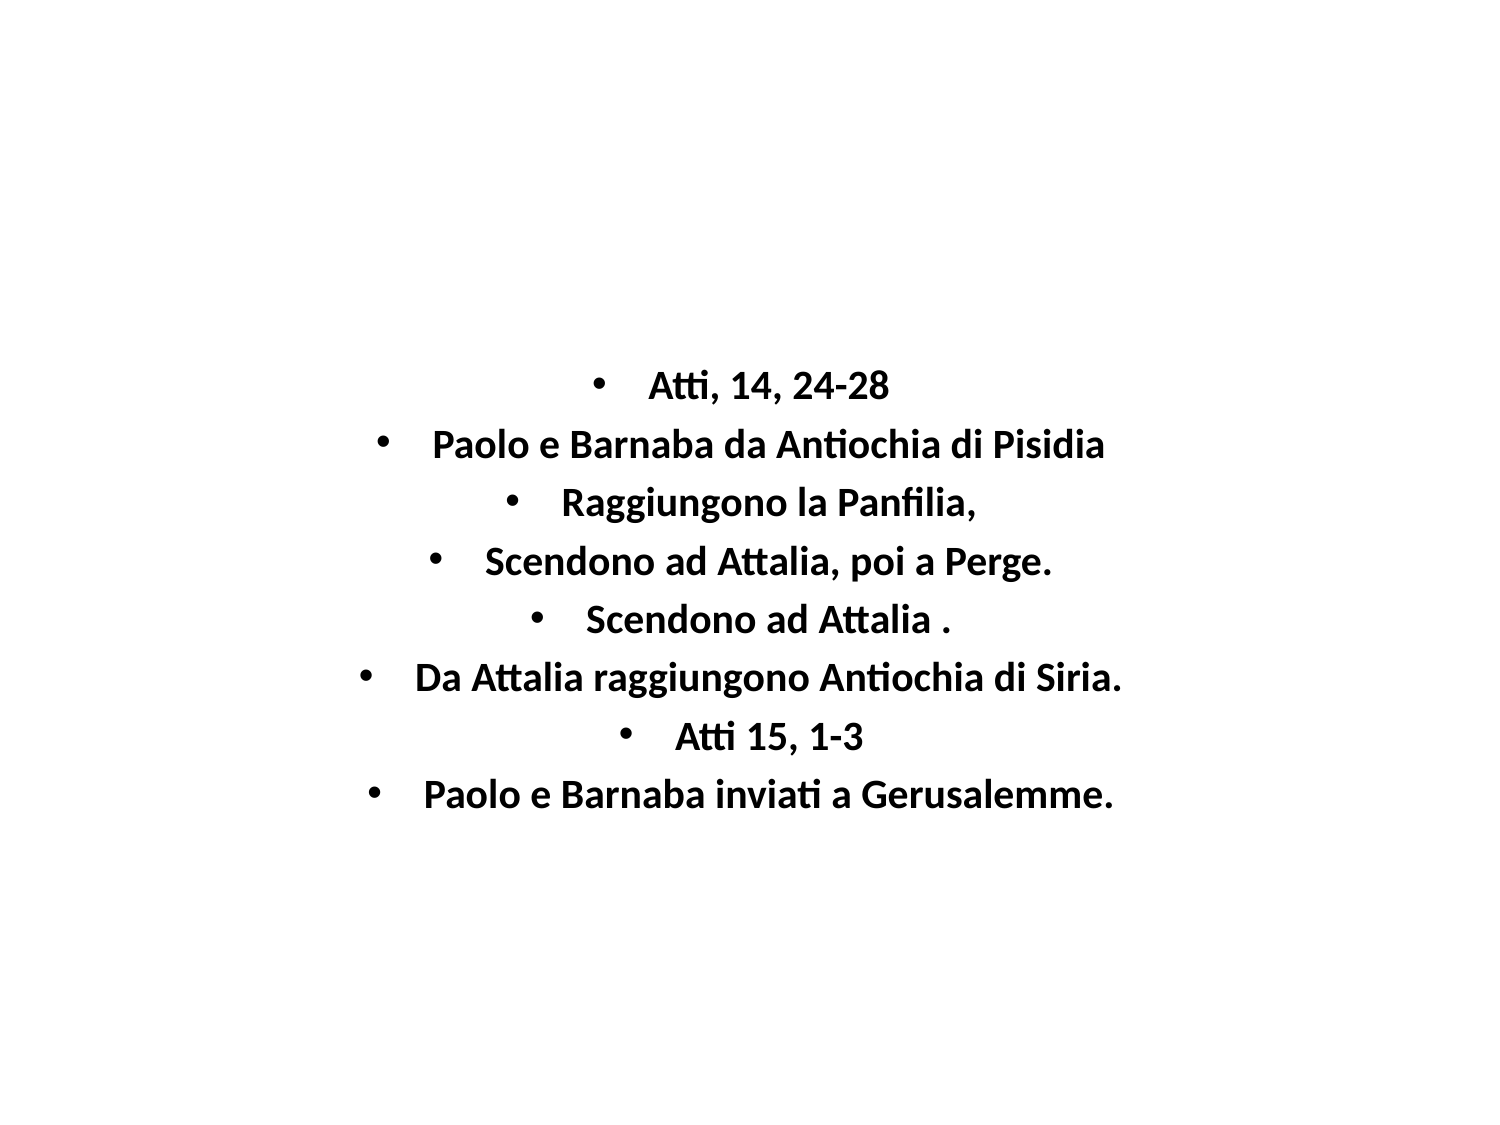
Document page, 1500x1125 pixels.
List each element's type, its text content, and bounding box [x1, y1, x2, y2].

list Atti, 14, 24-28 Paolo e Barnaba da Antiochia di Pisidia Raggiungono la Panfilia, Scendono ad Attalia, poi a Perge. Scendono ad Attalia . Da Attalia raggiungono Antiochia di Siria. Atti 15, 1-3 Paolo e Barnaba inviati a Gerusalemme. [0, 0, 1483, 1125]
